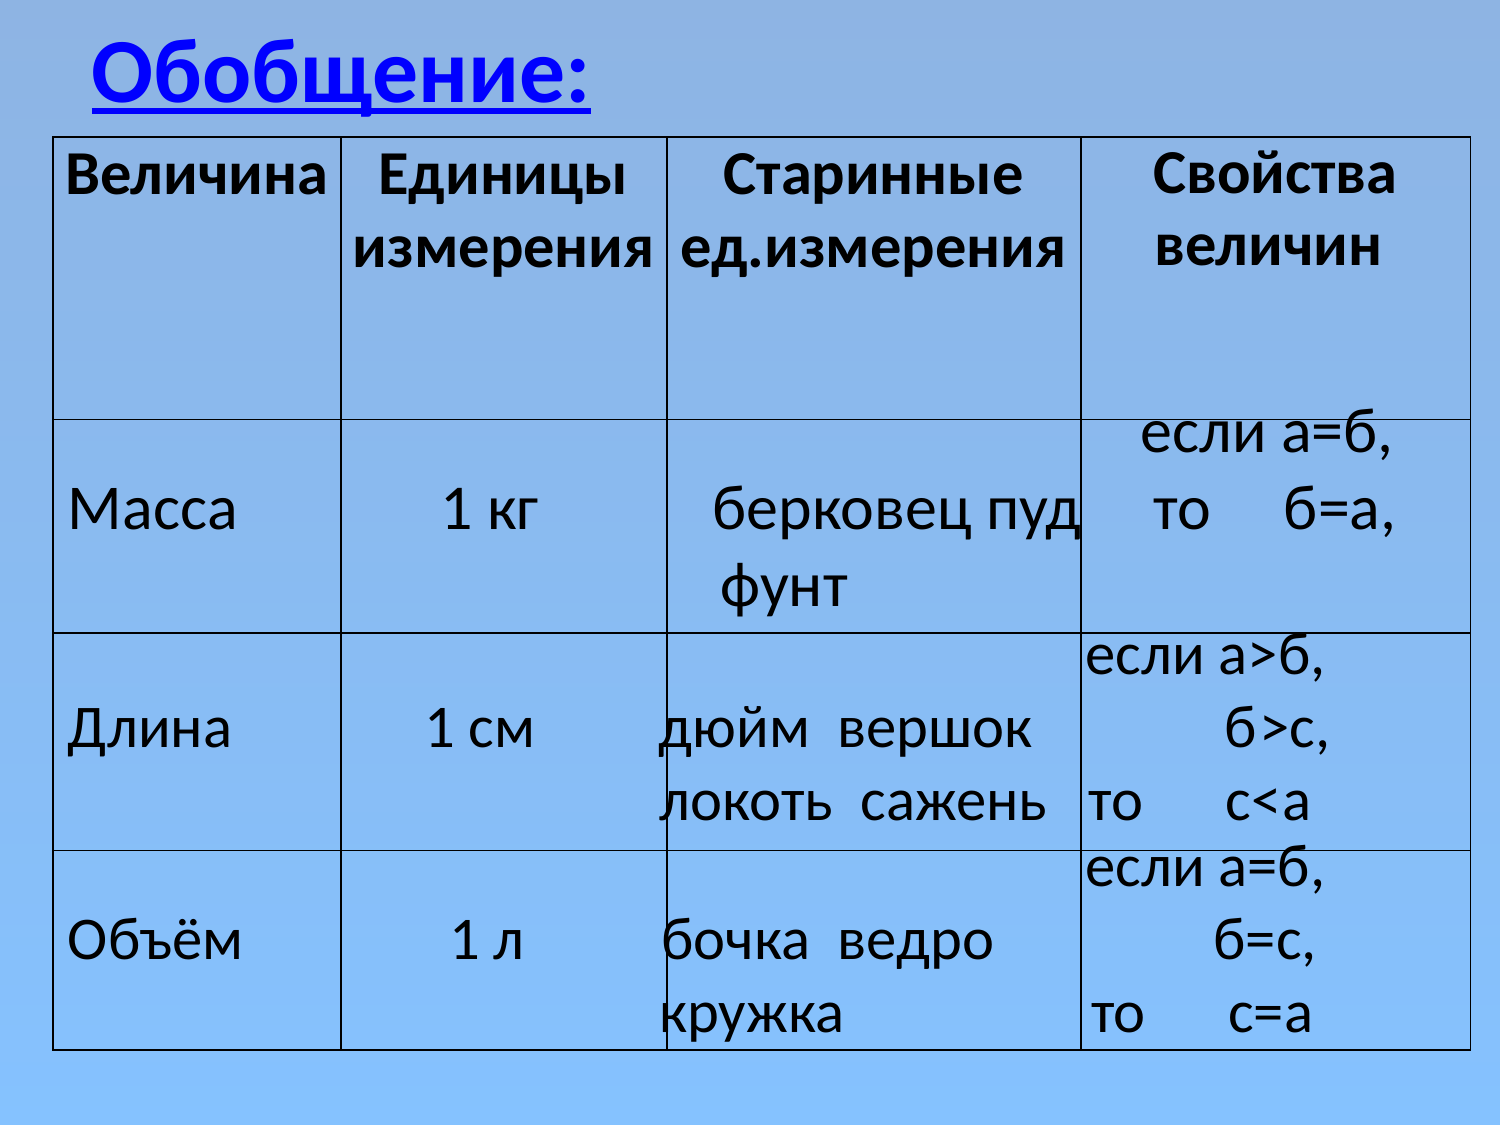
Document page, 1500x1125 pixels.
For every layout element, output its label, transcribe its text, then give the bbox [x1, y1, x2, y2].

table_cell [1418, 851, 1470, 1049]
text_box если а=б, Масса 1 кг берковец пуд то б=а, фунт [53, 397, 1418, 621]
text_box если а>б, Длина 1 см дюйм вершок б>с, локоть сажень то с<а [53, 621, 1418, 834]
table_cell [1418, 634, 1470, 850]
title Обобщение: [76, 0, 1428, 136]
text_box если а=б, Объём 1 л бочка ведро б=с, кружка то с=а [53, 834, 1418, 1102]
table_header Свойства величин [1082, 138, 1470, 419]
table_header Старинные ед.измерения [668, 138, 1080, 397]
table_cell [1418, 420, 1470, 632]
table_header Единицы измерения [342, 138, 666, 397]
table_header Величина [54, 138, 340, 397]
